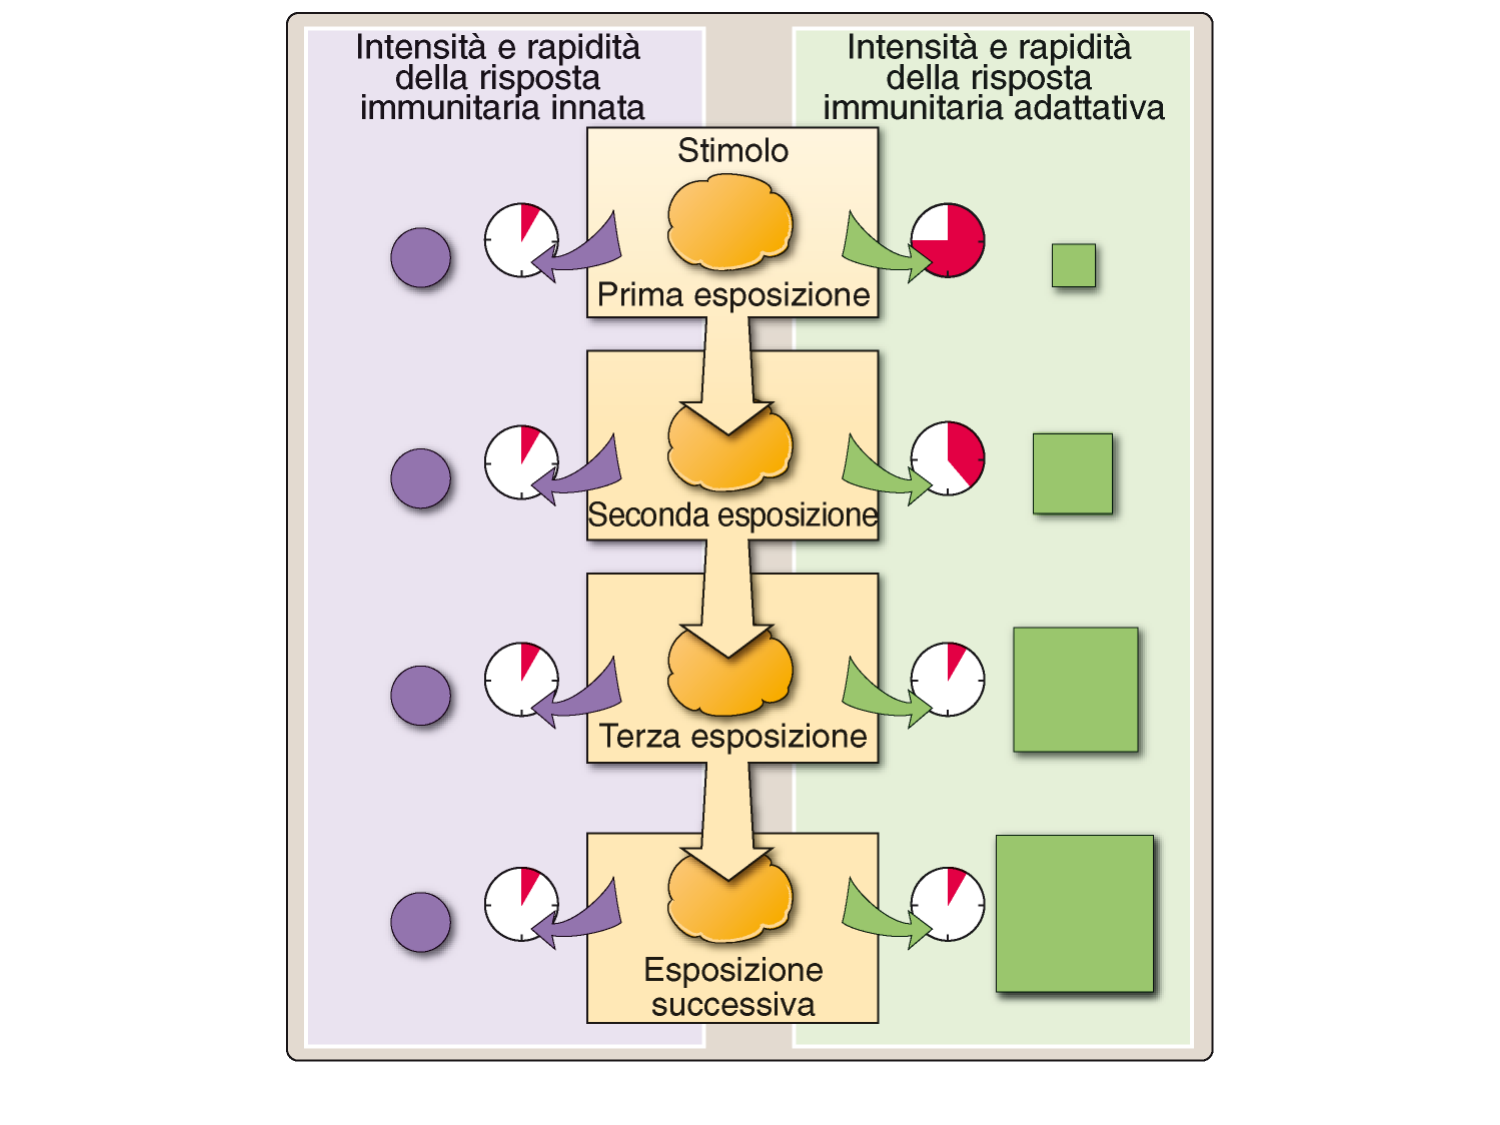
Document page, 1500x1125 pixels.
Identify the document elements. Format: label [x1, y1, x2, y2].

picture [285, 12, 1214, 1063]
